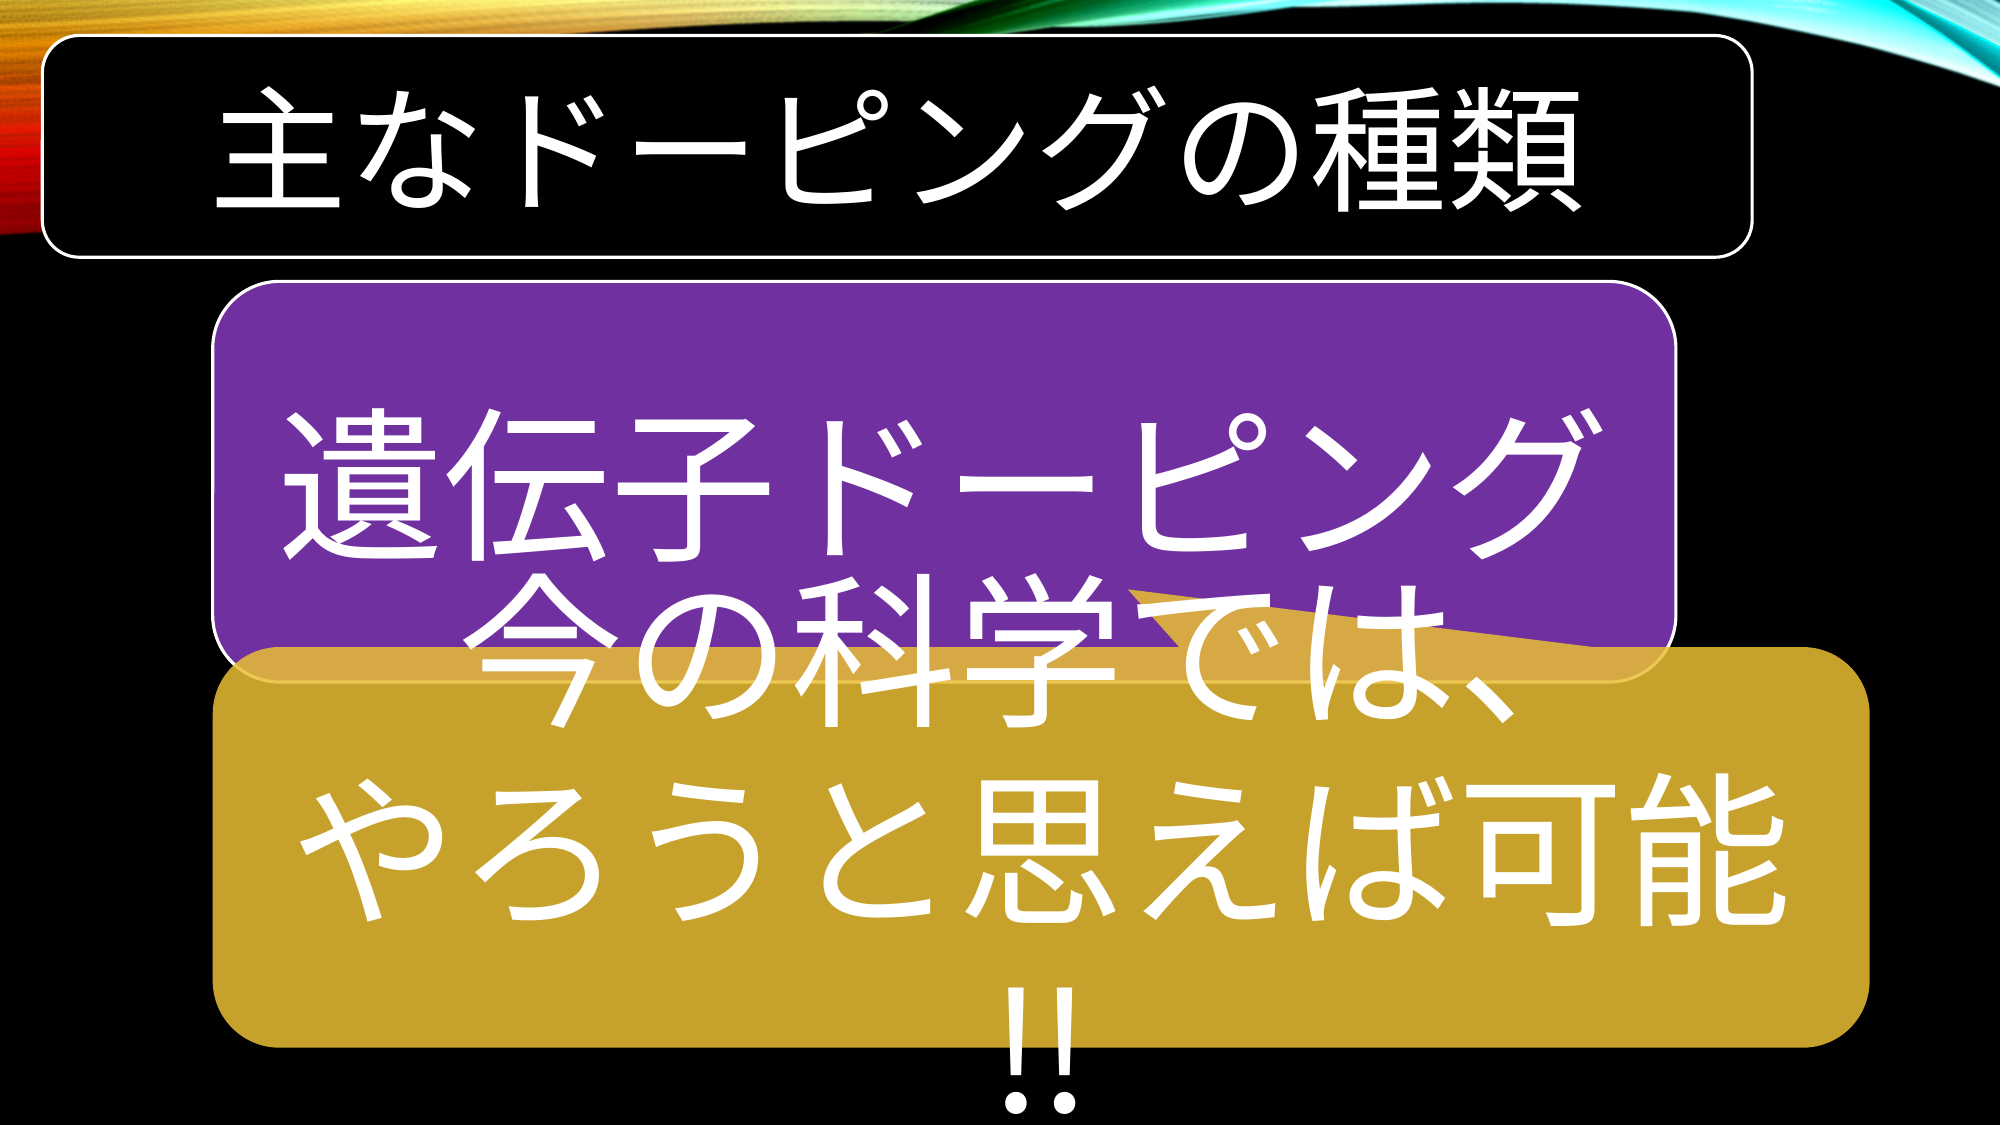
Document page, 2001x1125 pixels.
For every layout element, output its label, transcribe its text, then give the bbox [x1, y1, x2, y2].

picture [0, 0, 2000, 237]
text_box 今の科学では、 やろうと思えば可能‼ [212, 589, 1870, 1048]
text_box 主なドーピングの種類 [40, 33, 1754, 259]
text_box 遺伝子ドーピング [211, 279, 1678, 665]
